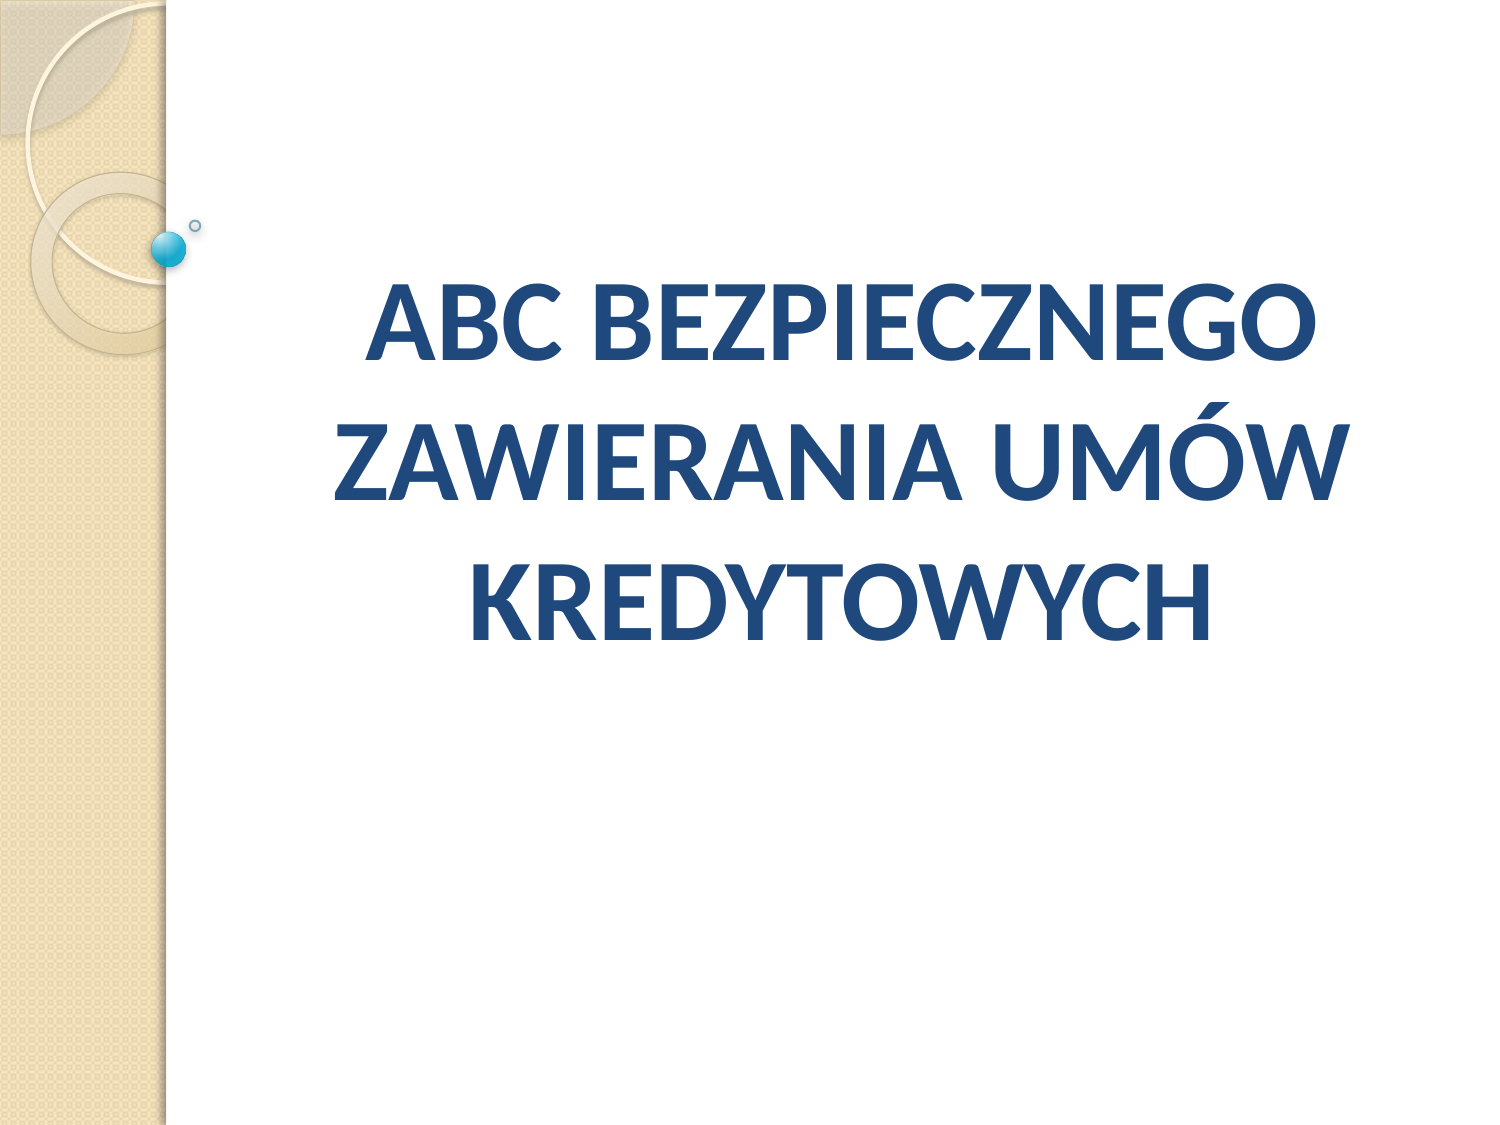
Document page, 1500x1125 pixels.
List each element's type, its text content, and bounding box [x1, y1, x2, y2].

subtitle ABC BEZPIECZNEGO ZAWIERANIA UMÓW KREDYTOWYCH [234, 243, 1450, 835]
